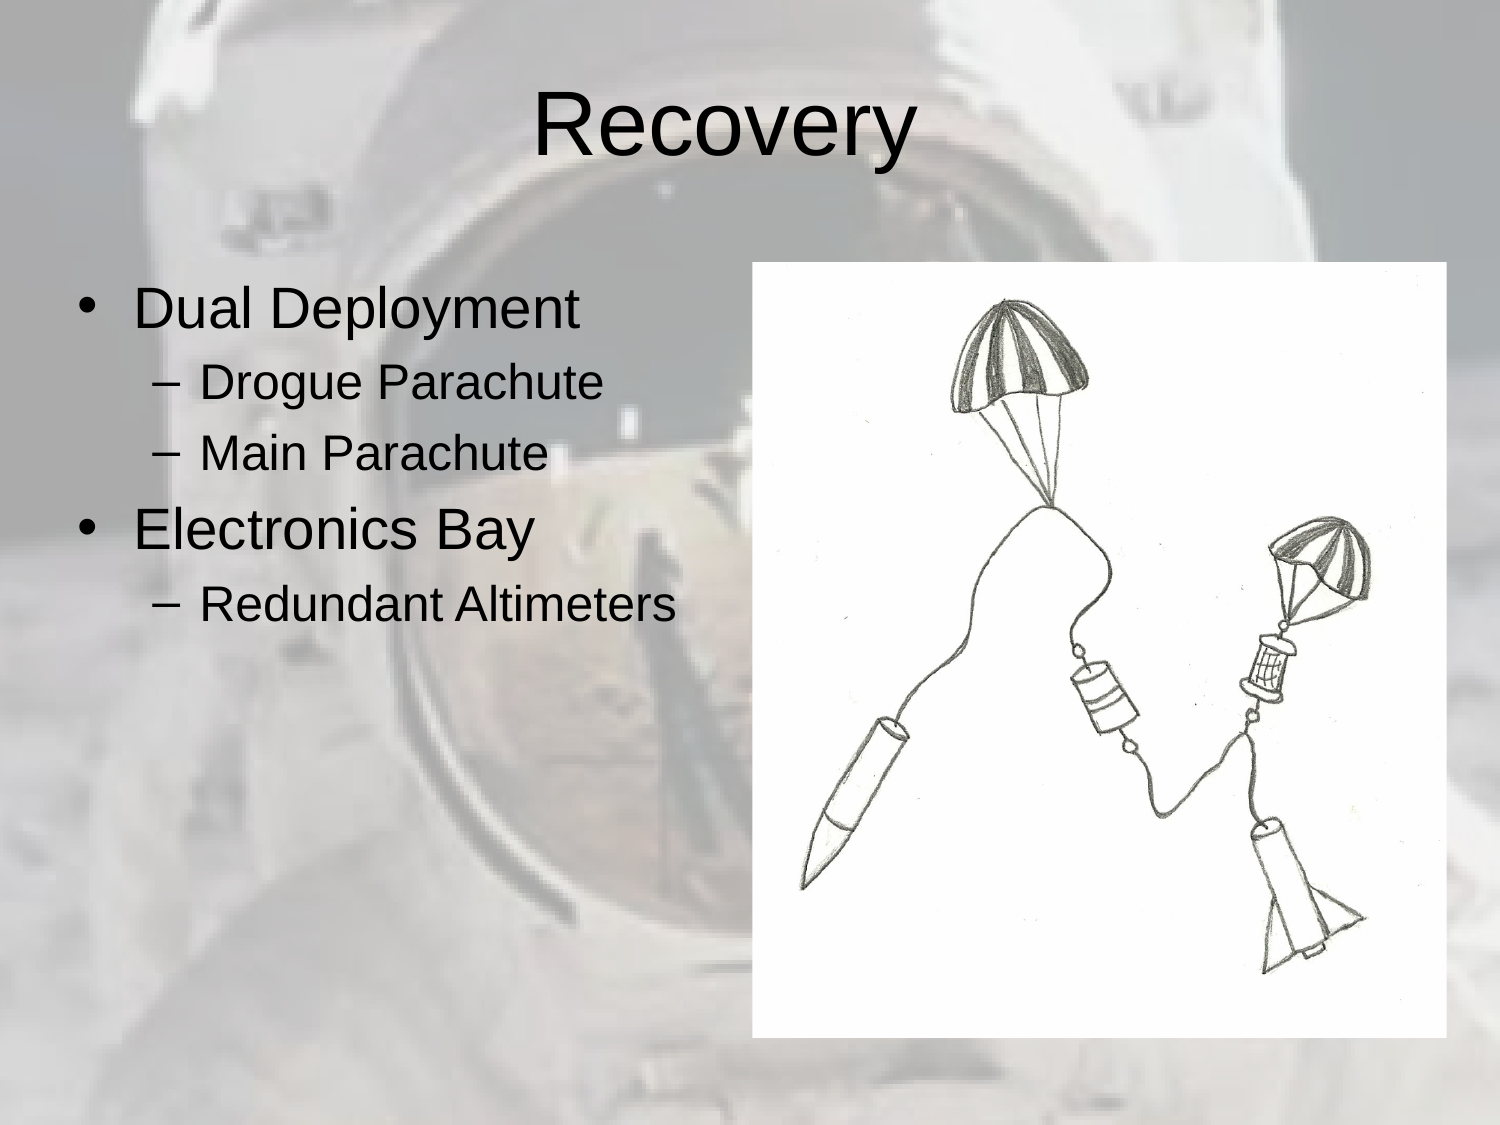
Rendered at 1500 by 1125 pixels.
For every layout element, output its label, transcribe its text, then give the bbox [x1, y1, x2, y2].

text_box [0, 0, 1500, 1125]
picture [752, 262, 1447, 1038]
title Recovery [50, 24, 1400, 213]
list Dual Deployment Drogue Parachute Main Parachute Electronics Bay Redundant Altimeters [62, 262, 725, 1005]
